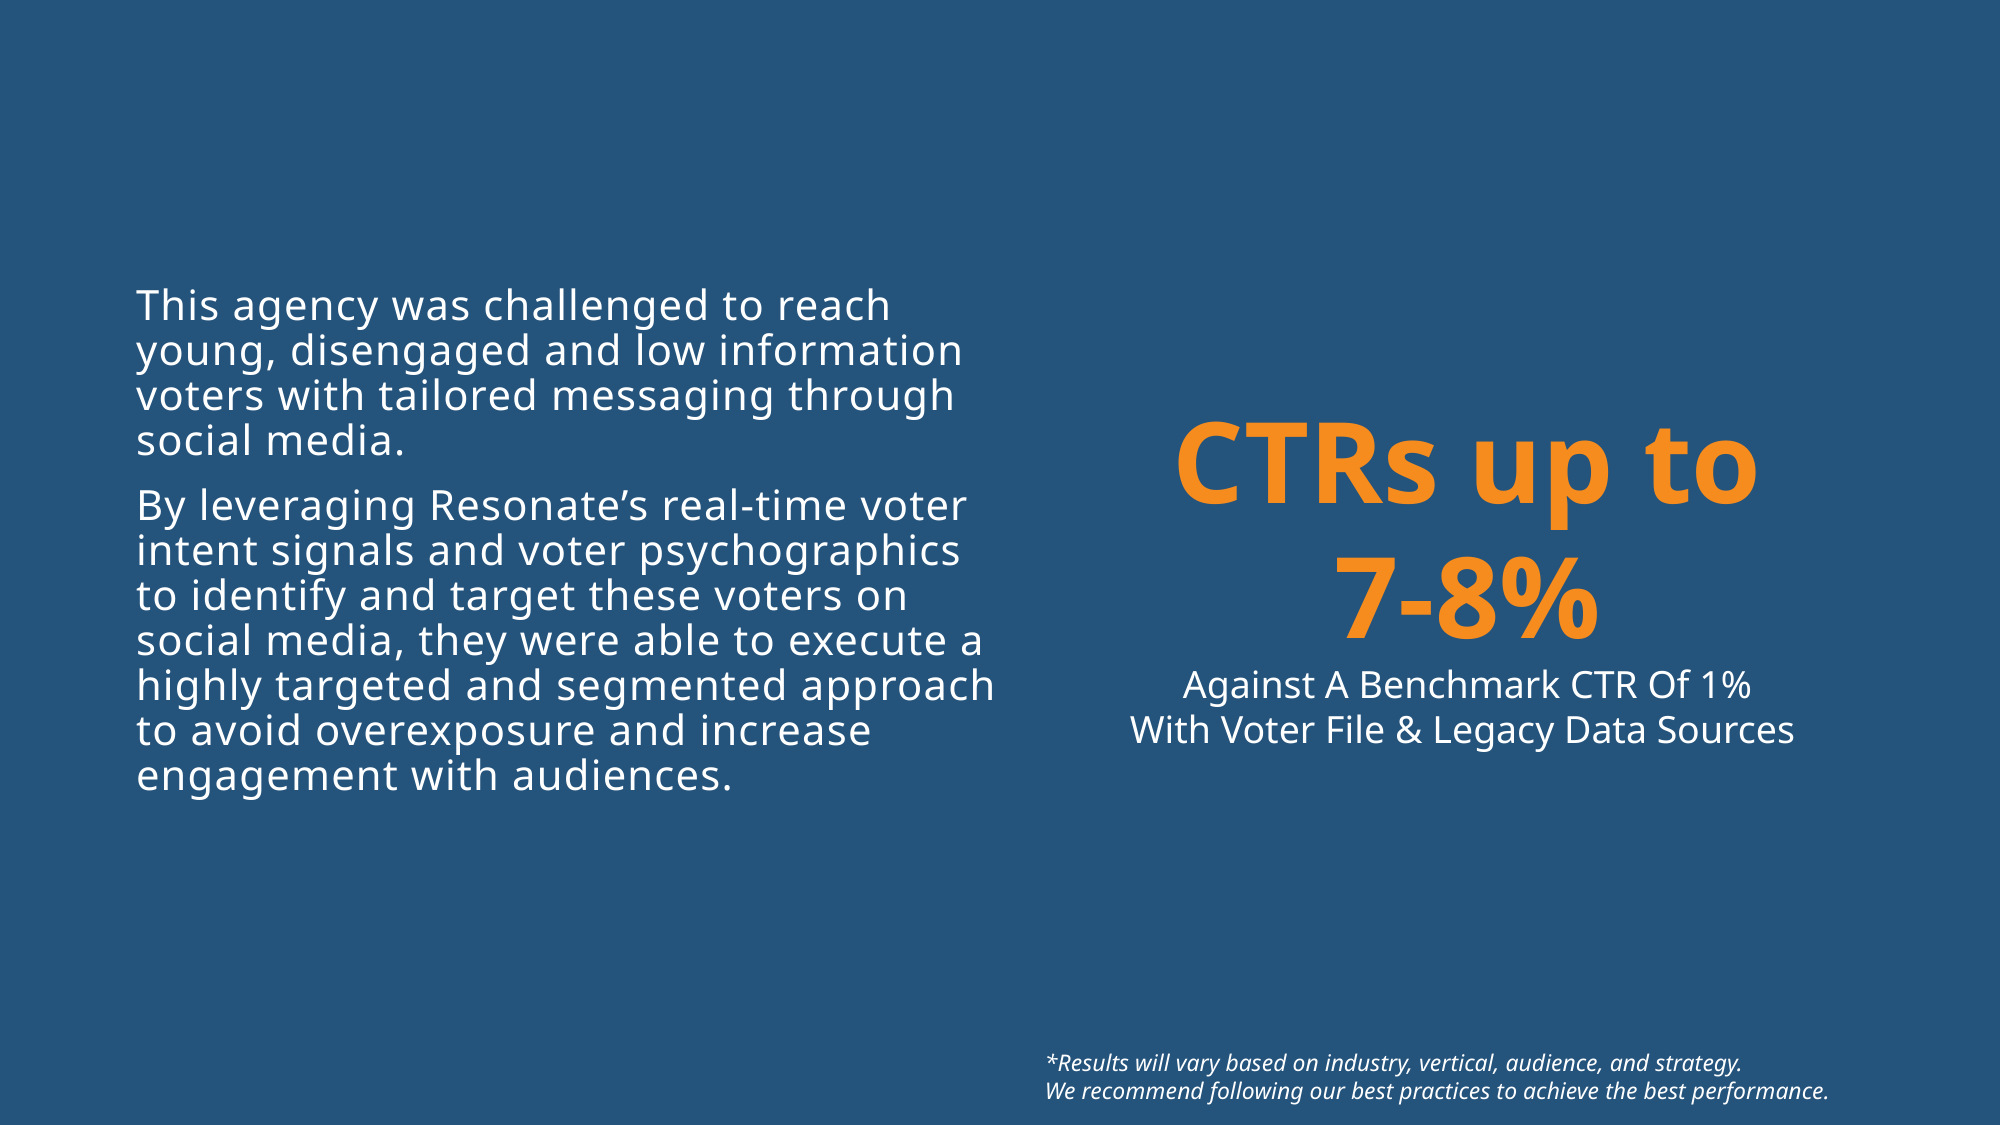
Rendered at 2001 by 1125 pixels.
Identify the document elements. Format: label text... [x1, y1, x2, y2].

text_box CTRs up to 7-8% Against A Benchmark CTR Of 1% With Voter File & Legacy Data Sources [1101, 383, 1834, 894]
text_box *Results will vary based on industry, vertical, audience, and strategy. We recommend following our best practices to achieve the best performance. [1030, 1041, 2000, 1112]
list This agency was challenged to reach young, disengaged and low information voters with tailored messaging through social media. By leveraging Resonate’s real-time voter intent signals and voter psychographics to identify and target these voters on social media, they were able to execute a highly targeted and segmented approach to avoid overexposure and increase engagement with audiences. [76, 103, 1073, 1046]
